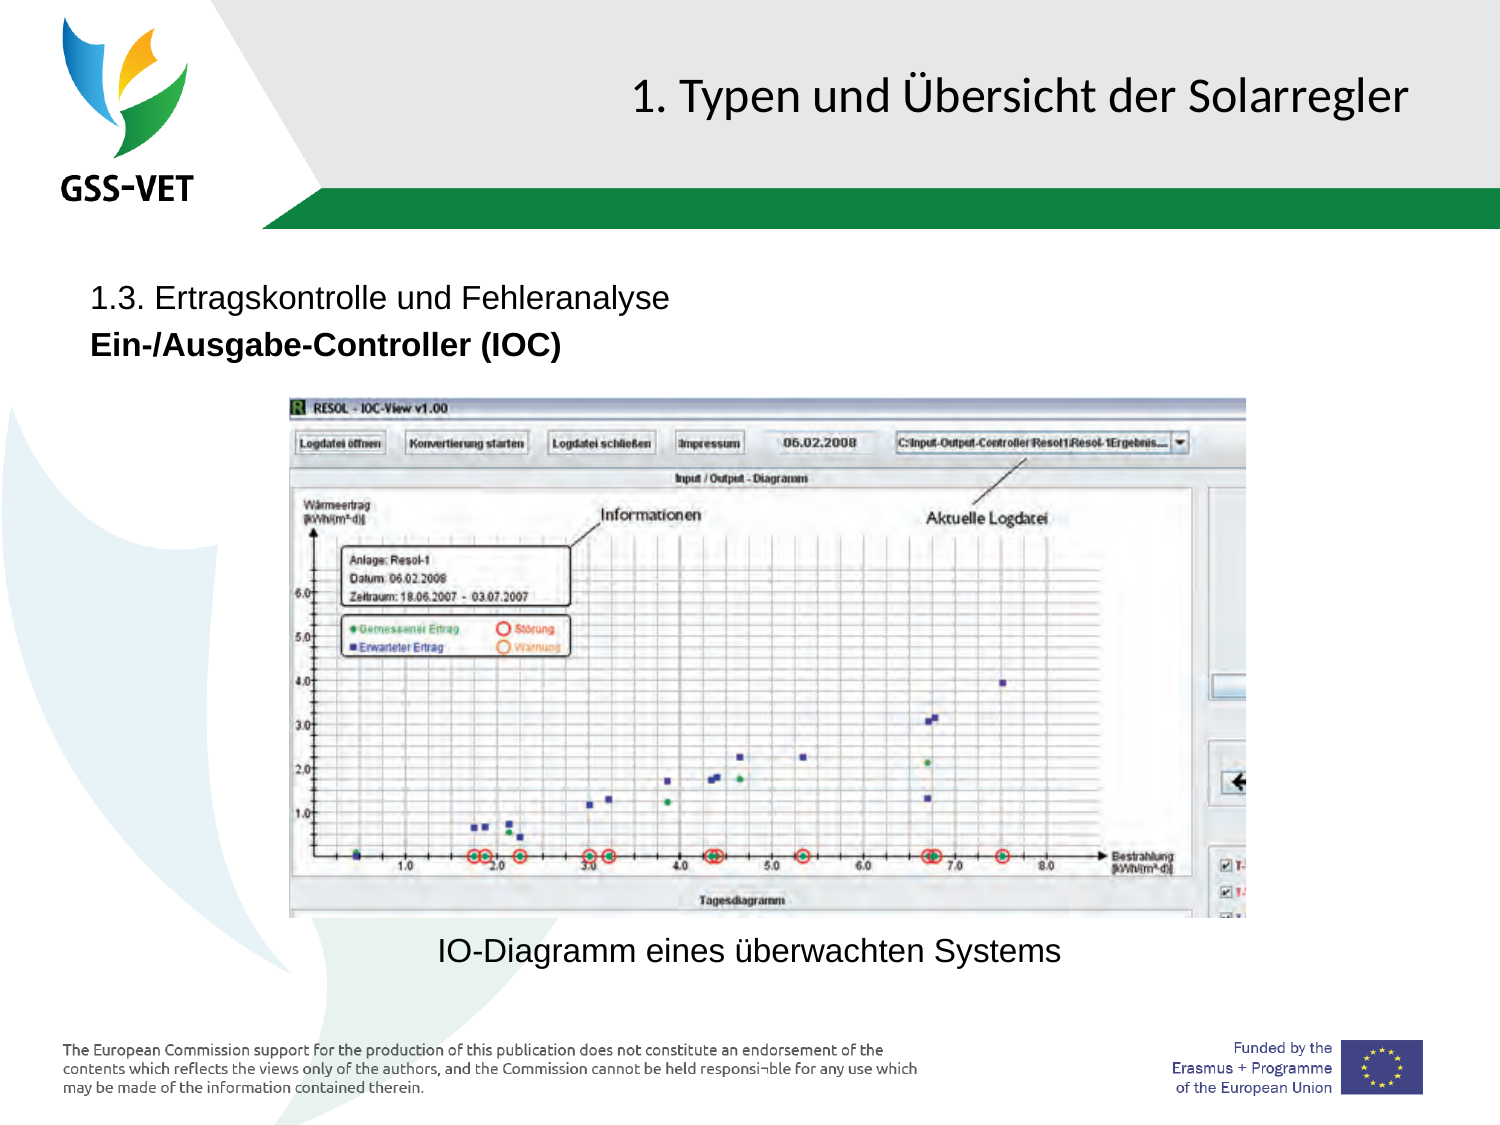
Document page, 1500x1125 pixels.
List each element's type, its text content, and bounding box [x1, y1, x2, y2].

picture [0, 0, 1500, 1125]
list 1.3. Ertragskontrolle und Fehleranalyse Ein-/Ausgabe-Controller (IOC) IO-Diagramm eines überwachten Systems [75, 268, 1425, 1012]
title 1. Typen und Übersicht der Solarregler [324, 0, 1425, 185]
